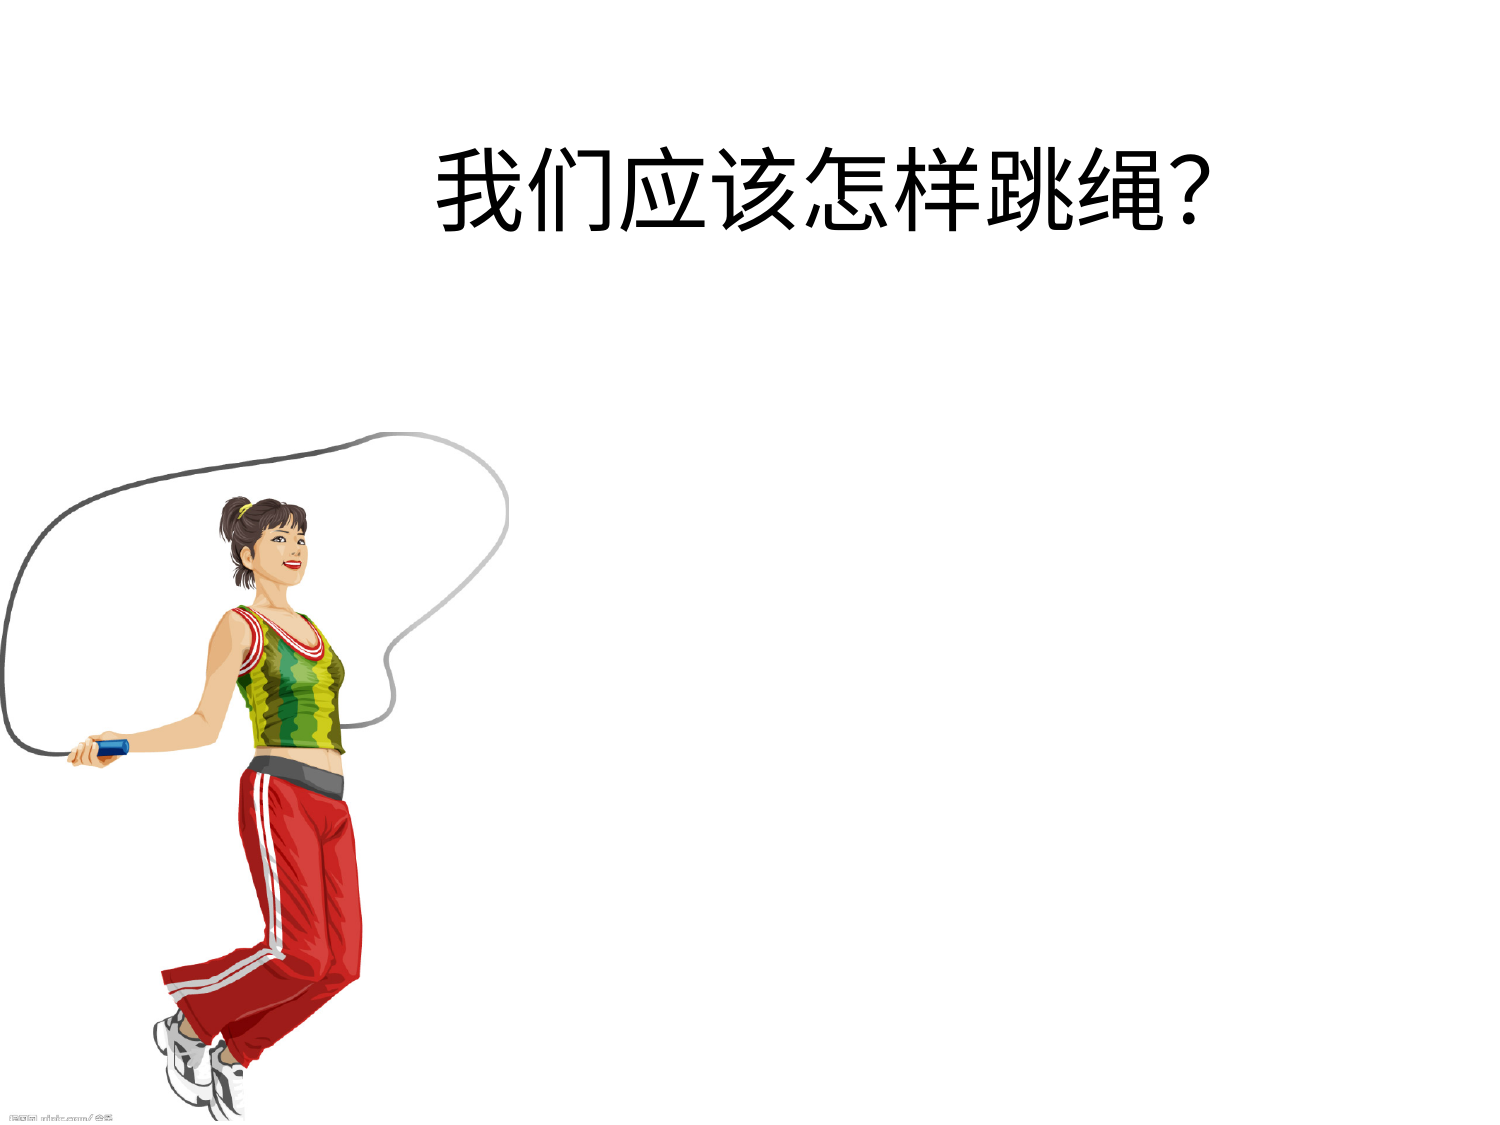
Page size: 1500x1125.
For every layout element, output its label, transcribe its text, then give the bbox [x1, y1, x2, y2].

picture [0, 432, 510, 1121]
text_box 我们应该怎样跳绳？ [419, 125, 1358, 251]
